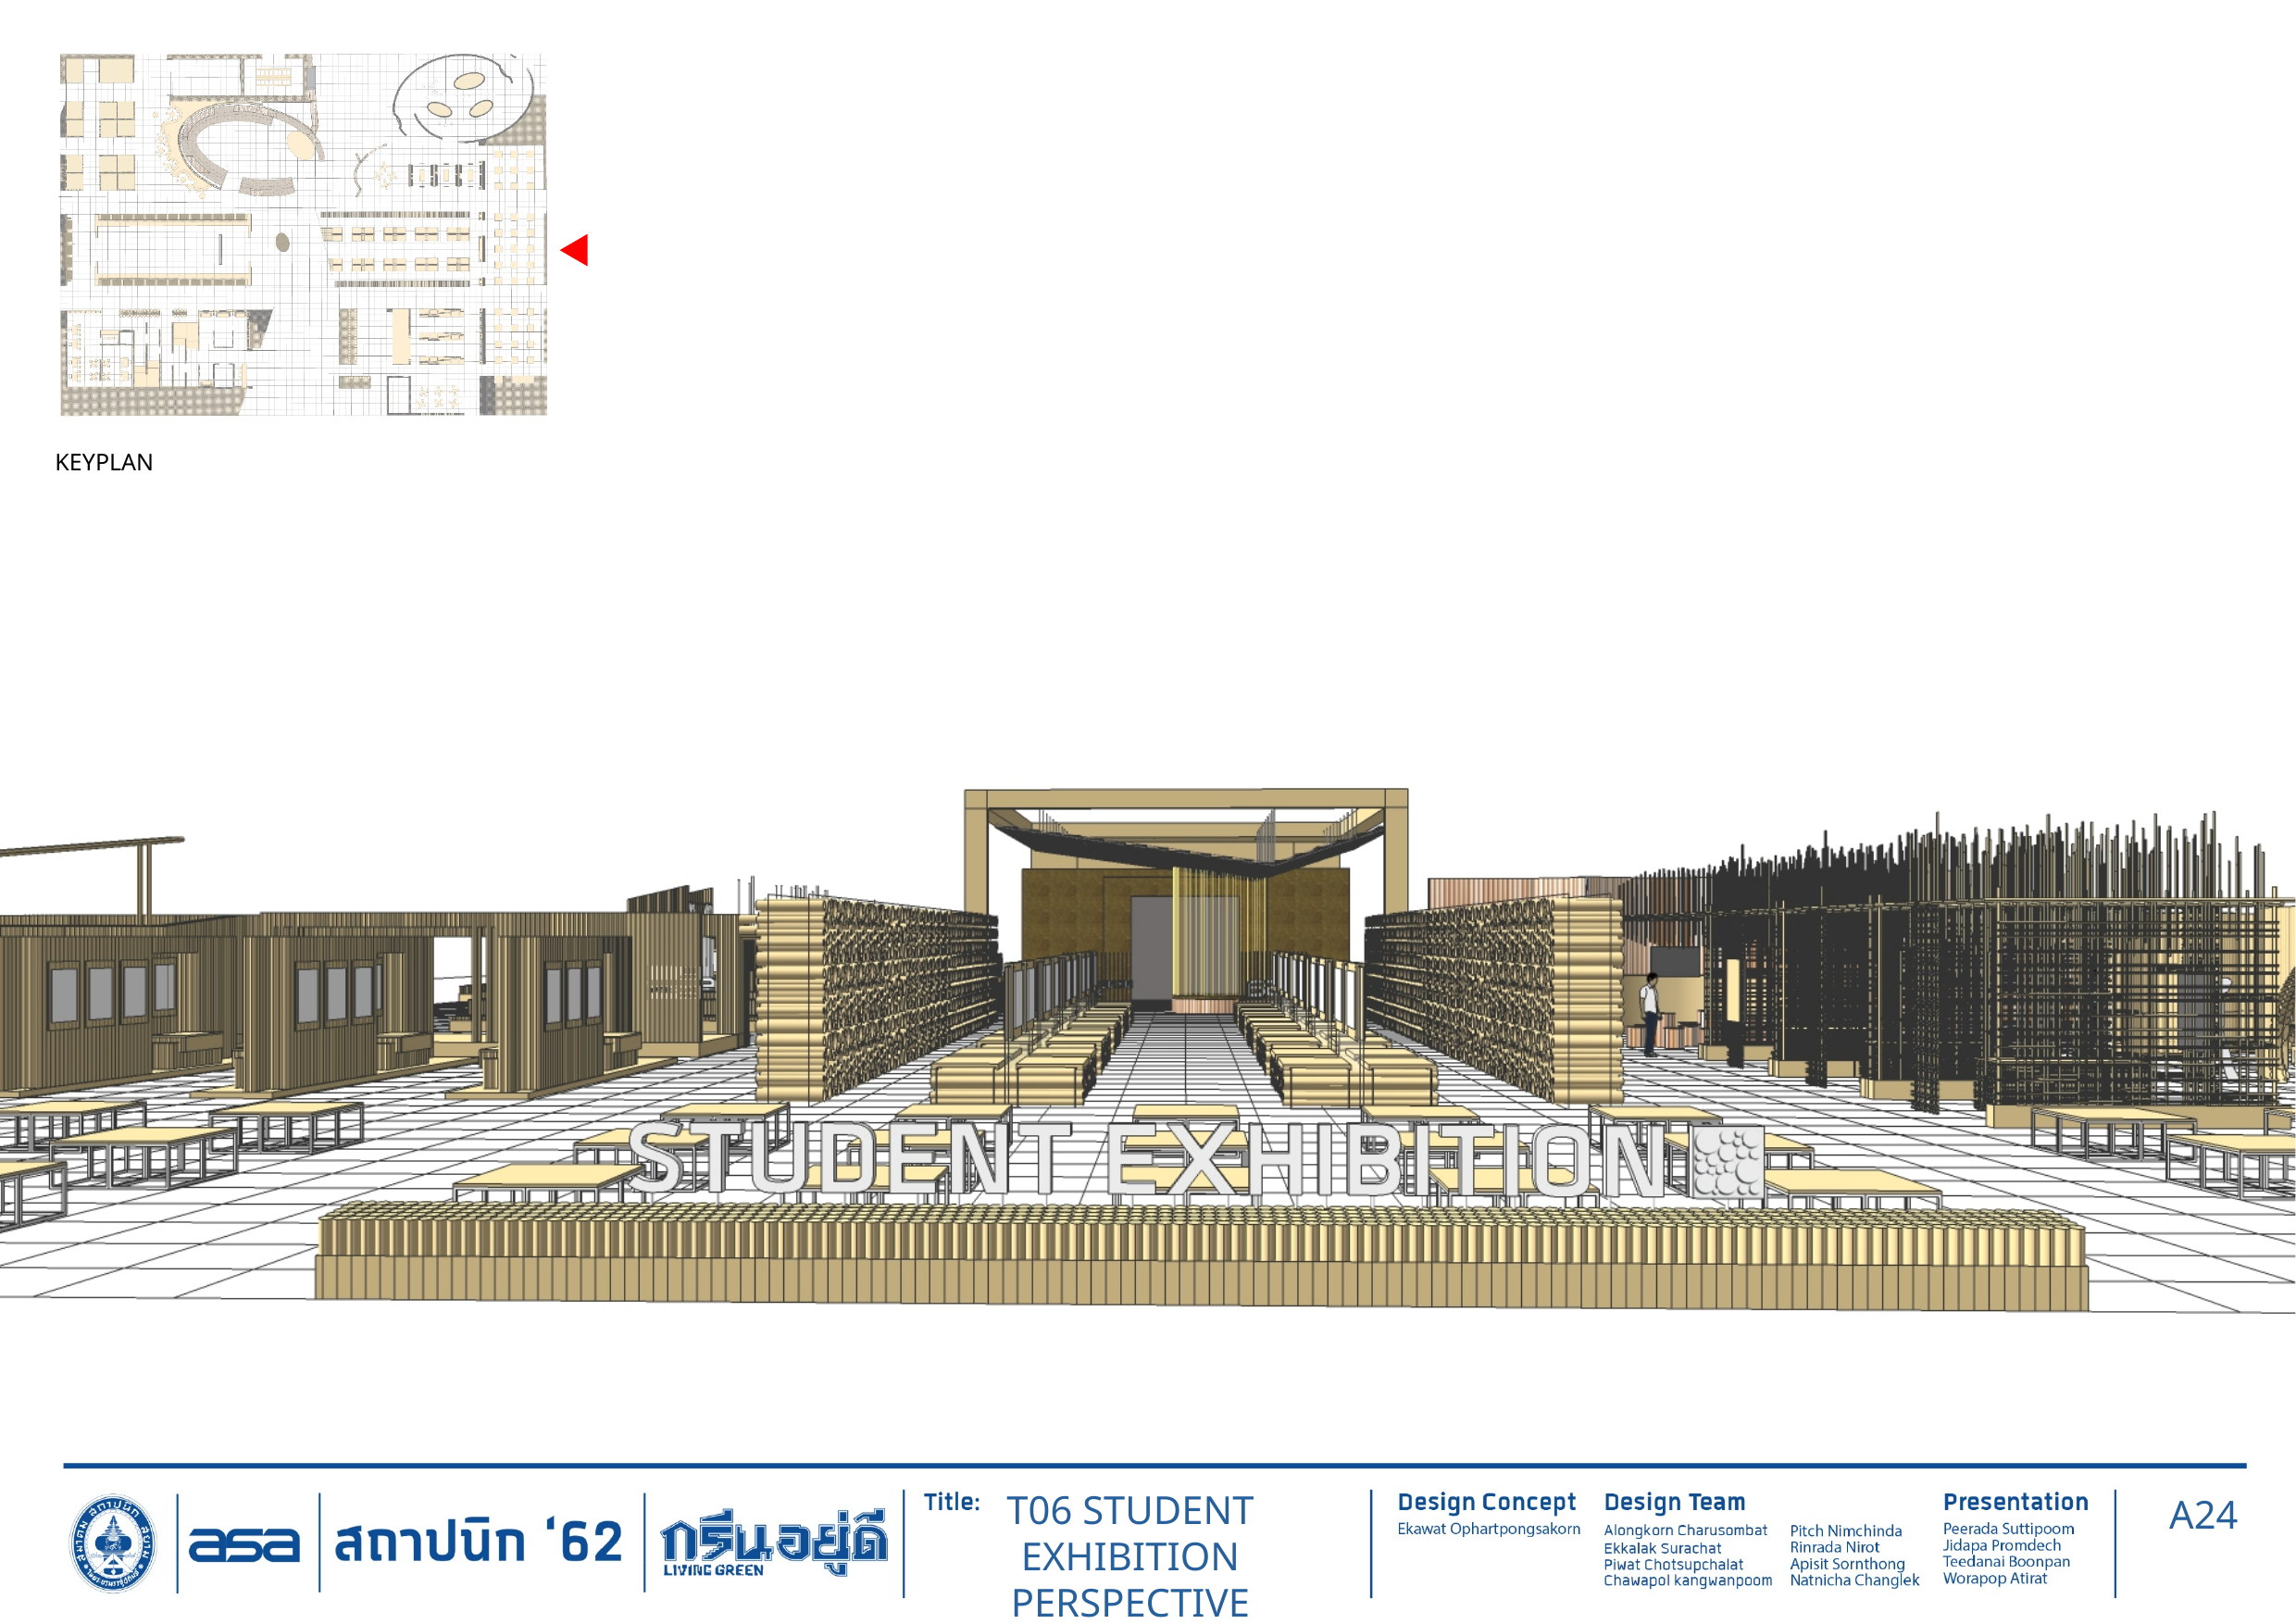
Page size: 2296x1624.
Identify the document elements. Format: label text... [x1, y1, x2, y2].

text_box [49, 40, 588, 481]
text_box T06 STUDENT EXHIBITION PERSPECTIVE [925, 1480, 1336, 1624]
text_box A24 [2132, 1484, 2275, 1543]
picture [0, 0, 2296, 1624]
